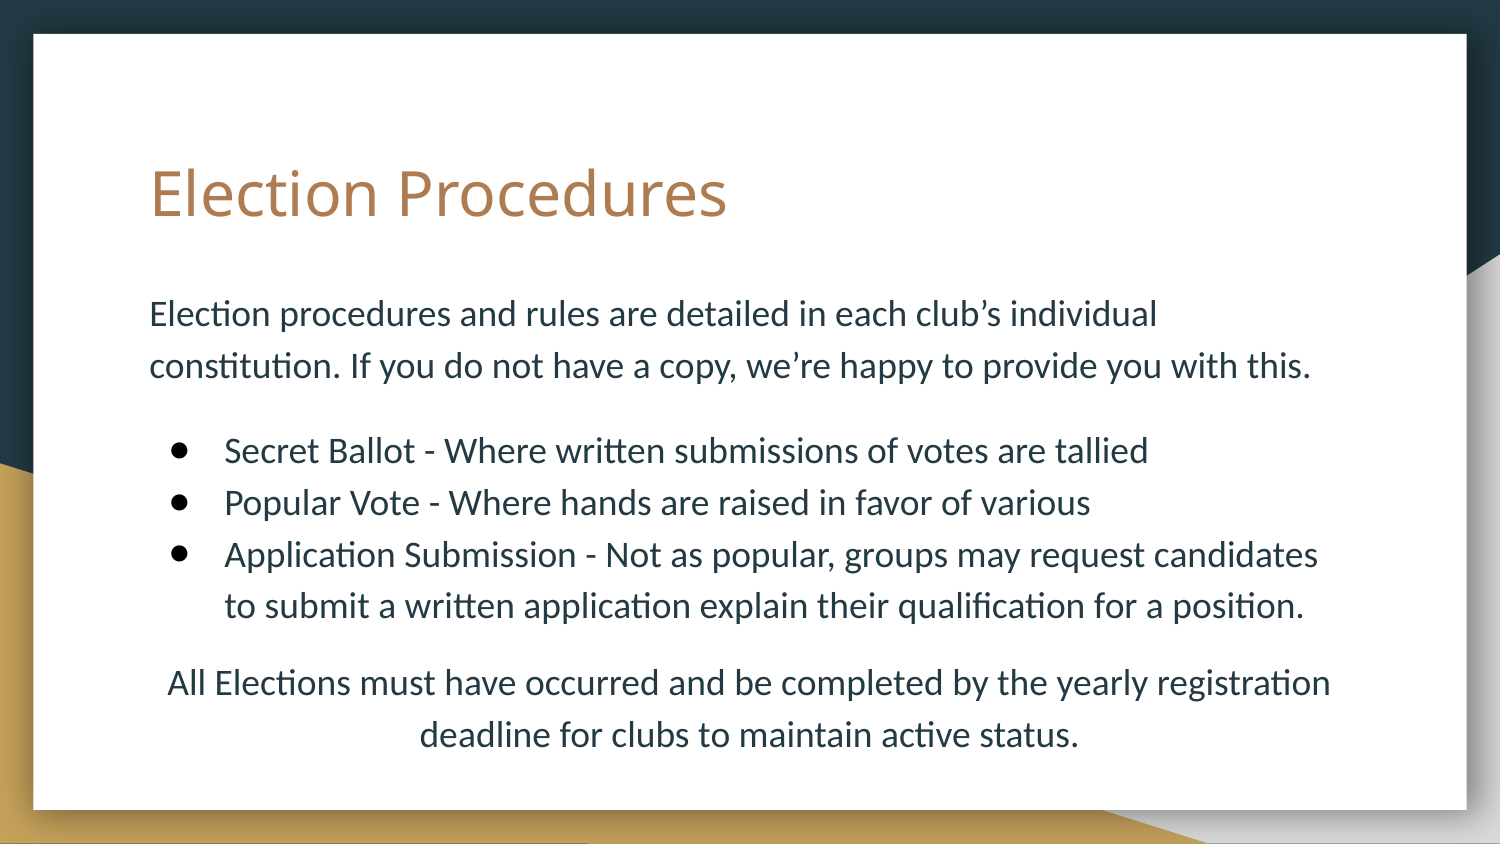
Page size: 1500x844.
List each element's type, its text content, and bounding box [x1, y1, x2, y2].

title Election Procedures [134, 138, 1366, 267]
list Election procedures and rules are detailed in each club’s individual constitution. If you do not have a copy, we’re happy to provide you with this. Secret Ballot - Where written submissions of votes are tallied Popular Vote - Where hands are raised in favor of various Application Submission - Not as popular, groups may request candidates to submit a written application explain their qualification for a position. All Elections must have occurred and be completed by the yearly registration deadline for clubs to maintain active status. [134, 267, 1366, 729]
